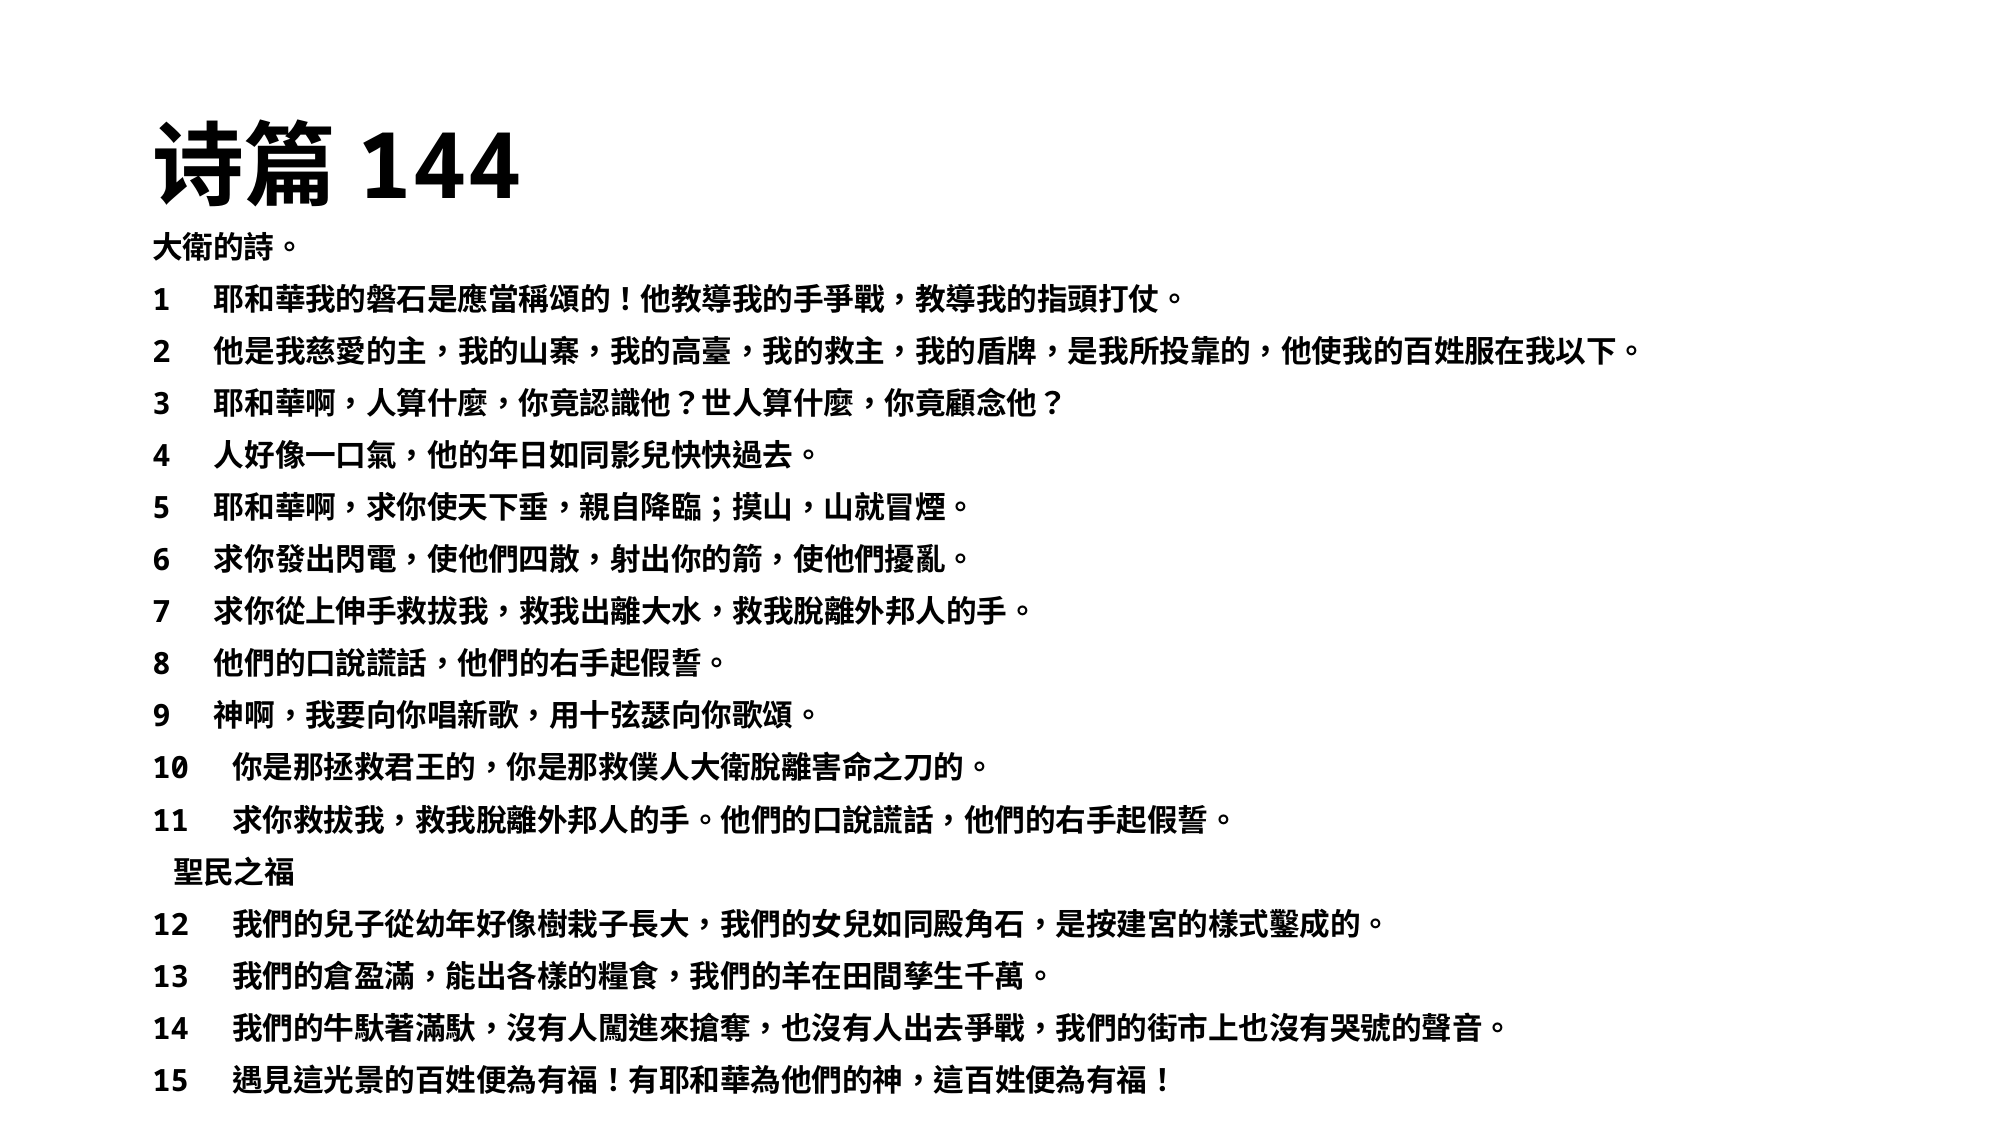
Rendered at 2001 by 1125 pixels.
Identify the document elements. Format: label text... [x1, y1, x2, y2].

title 诗篇144 [137, 59, 1863, 224]
list 大衛的詩。 1 耶和華我的磐石是應當稱頌的！他教導我的手爭戰，教導我的指頭打仗。 2 他是我慈愛的主，我的山寨，我的高臺，我的救主，我的盾牌，是我所投靠的，他使我的百姓服在我以下。 3 耶和華啊，人算什麼，你竟認識他？世人算什麼，你竟顧念他？ 4 人好像一口氣，他的年日如同影兒快快過去。 5 耶和華啊，求你使天下垂，親自降臨；摸山，山就冒煙。 6 求你發出閃電，使他們四散，射出你的箭，使他們擾亂。 7 求你從上伸手救拔我，救我出離大水，救我脫離外邦人的手。 8 他們的口說謊話，他們的右手起假誓。 9 神啊，我要向你唱新歌，用十弦瑟向你歌頌。 10 你是那拯救君王的，你是那救僕人大衛脫離害命之刀的。 11 求你救拔我，救我脫離外邦人的手。他們的口說謊話，他們的右手起假誓。 聖民之福 12 我們的兒子從幼年好像樹栽子長大，我們的女兒如同殿角石，是按建宮的樣式鑿成的。 13 我們的倉盈滿，能出各樣的糧食，我們的羊在田間孳生千萬。 14 我們的牛馱著滿馱，沒有人闖進來搶奪，也沒有人出去爭戰，我們的街市上也沒有哭號的聲音。 15 遇見這光景的百姓便為有福！有耶和華為他們的神，這百姓便為有福！ [137, 224, 1863, 1107]
